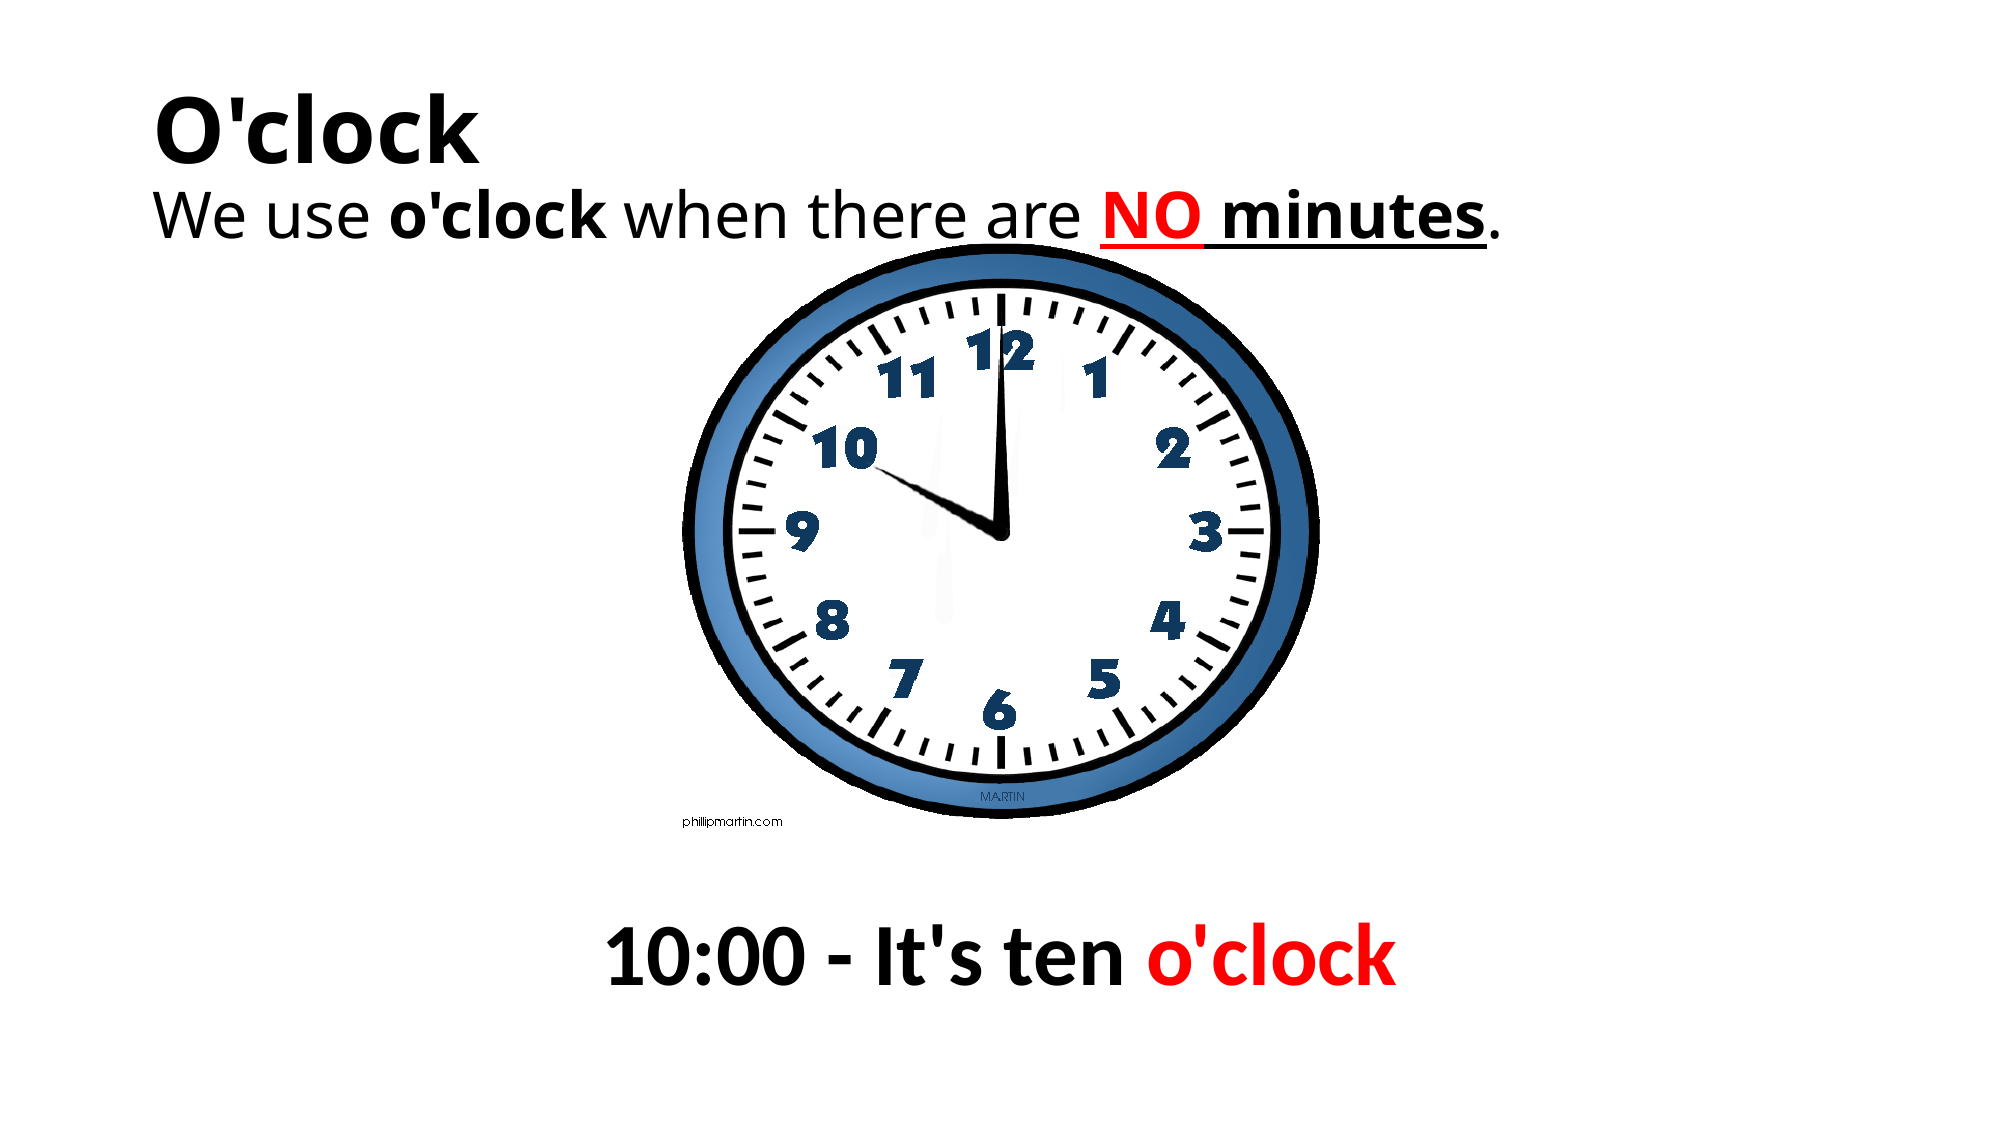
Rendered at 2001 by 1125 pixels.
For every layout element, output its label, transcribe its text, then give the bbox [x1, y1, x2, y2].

picture [664, 228, 1336, 833]
list 10:00 - It's ten o'clock [137, 299, 1863, 1014]
title O'clock We use o'clock when there are NO minutes. [137, 59, 1863, 278]
